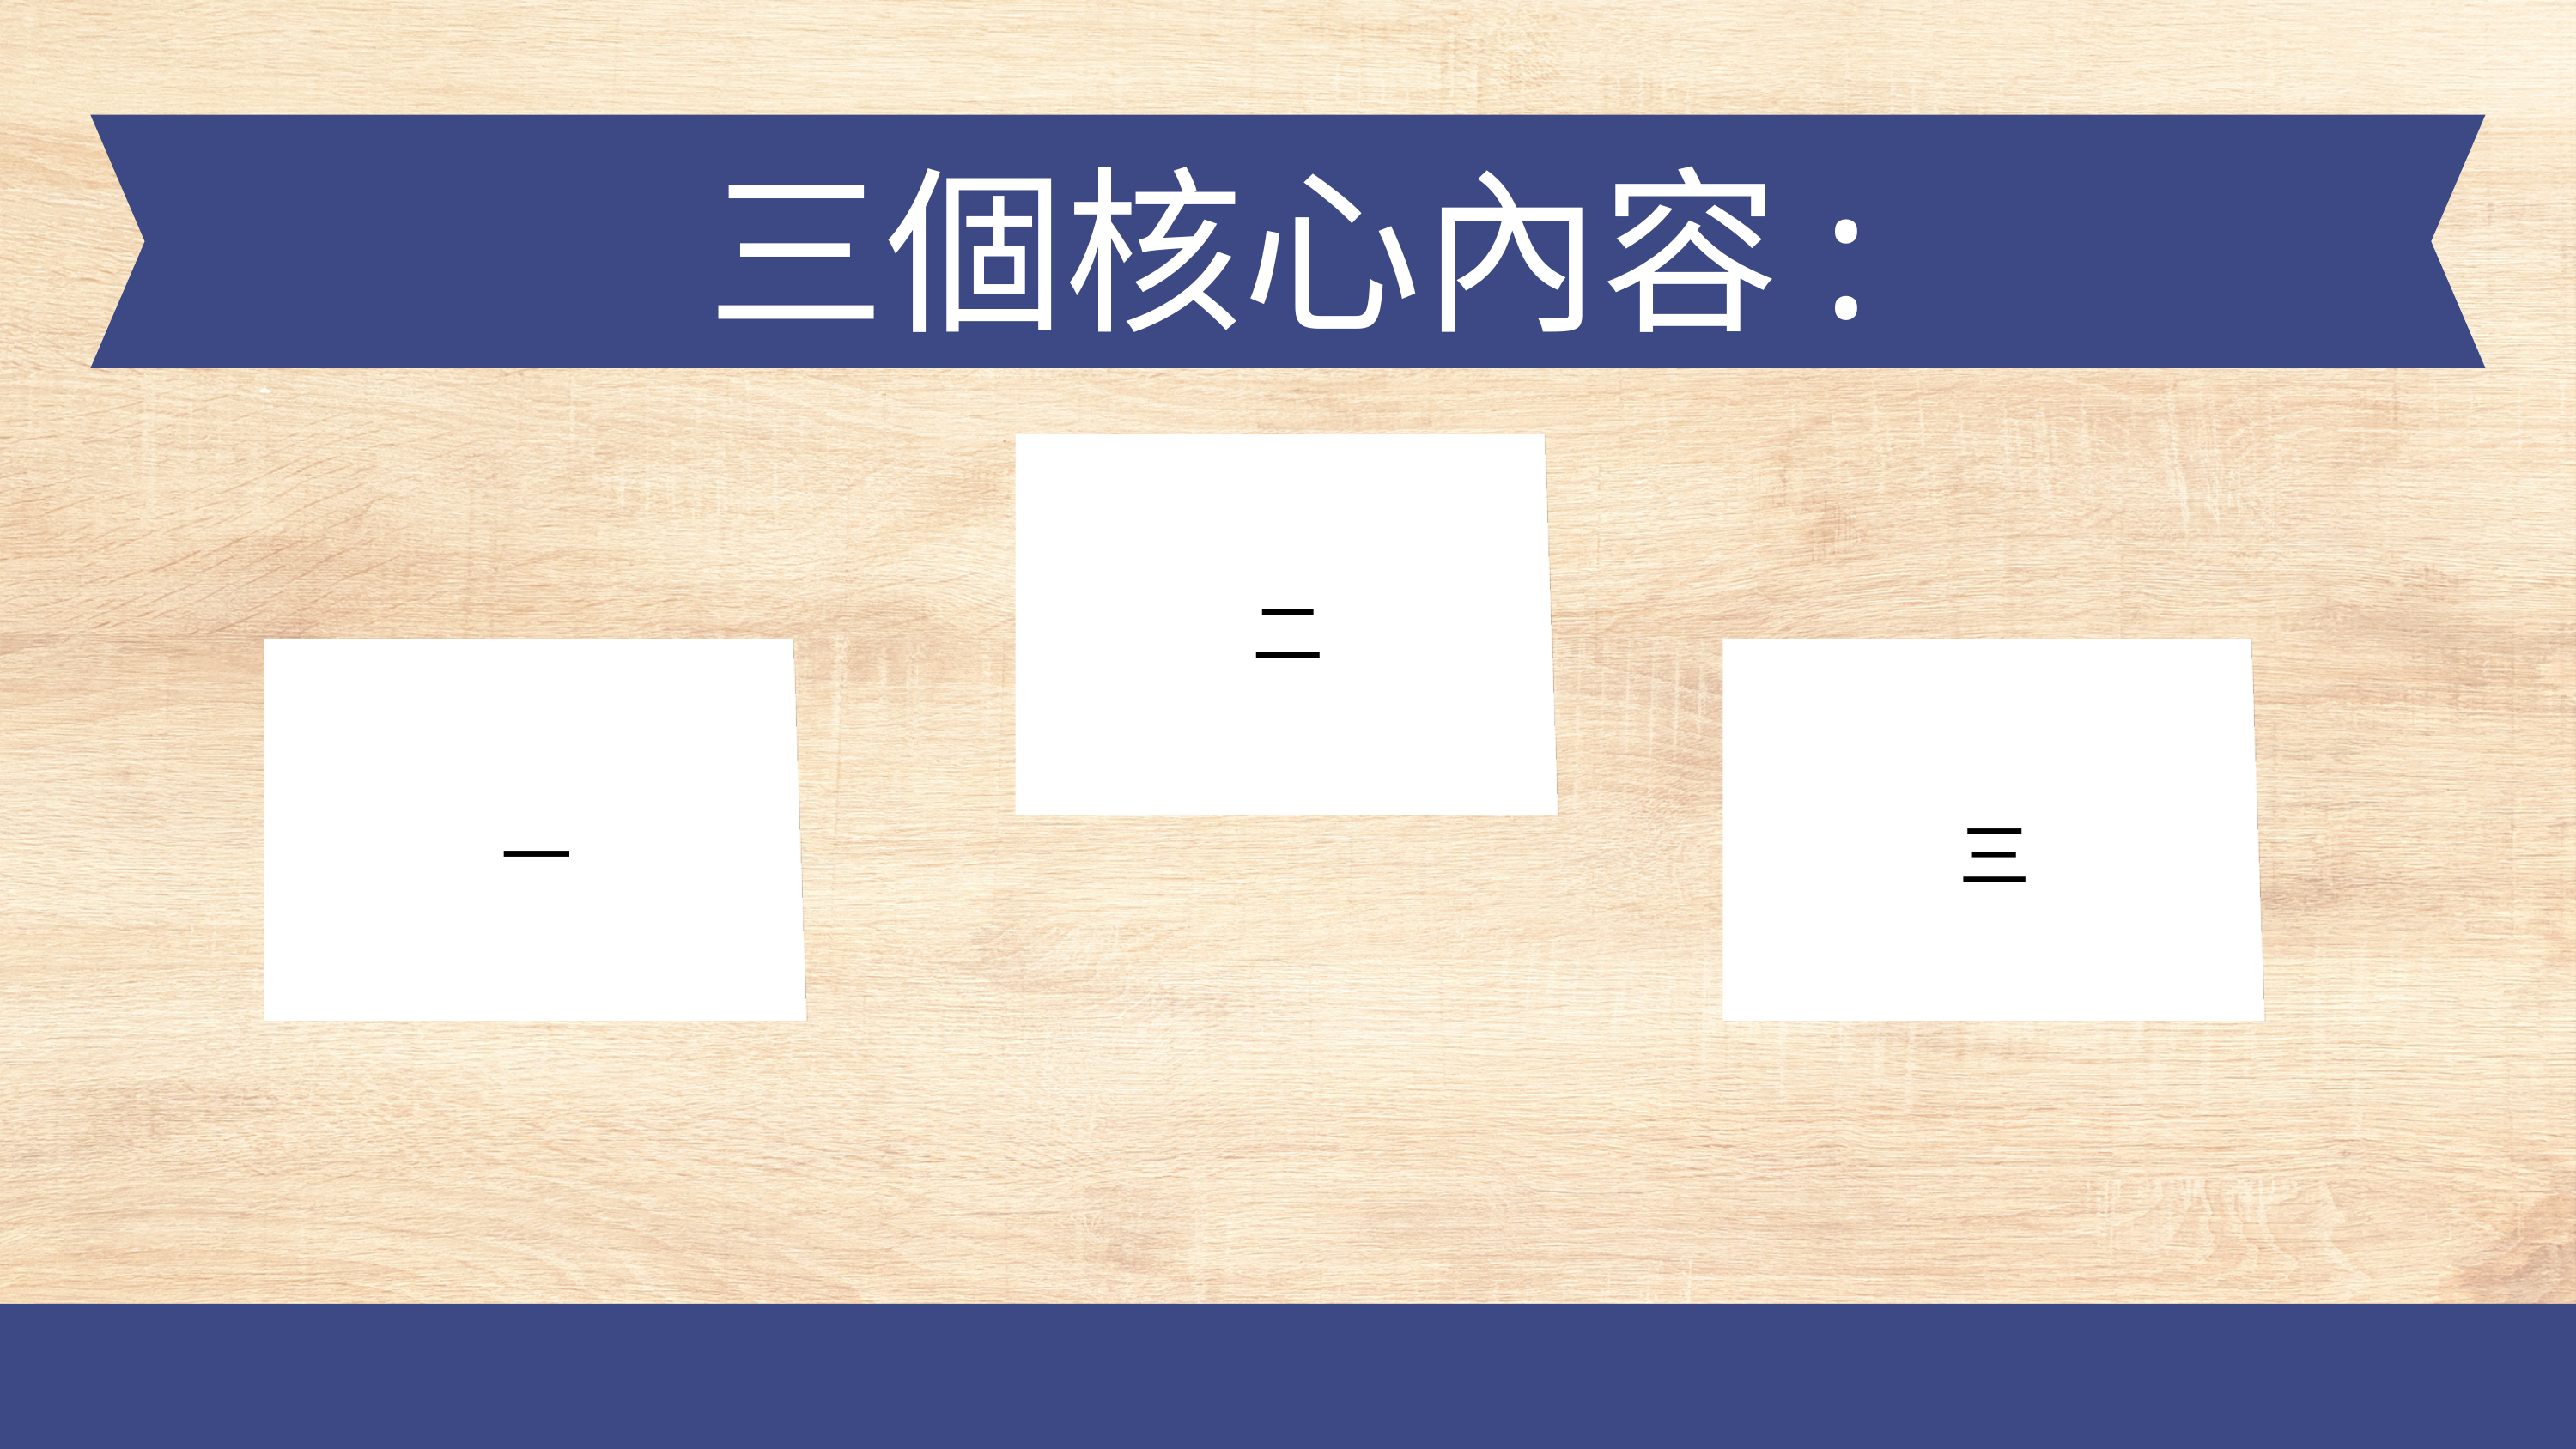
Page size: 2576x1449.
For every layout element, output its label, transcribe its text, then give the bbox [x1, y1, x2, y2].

text_box [0, 0, 2576, 1300]
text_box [1722, 639, 2268, 1021]
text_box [0, 1303, 2576, 1449]
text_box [1015, 433, 1561, 816]
text_box 三個核心內容: [145, 103, 2432, 112]
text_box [90, 114, 2486, 369]
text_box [264, 639, 810, 1021]
